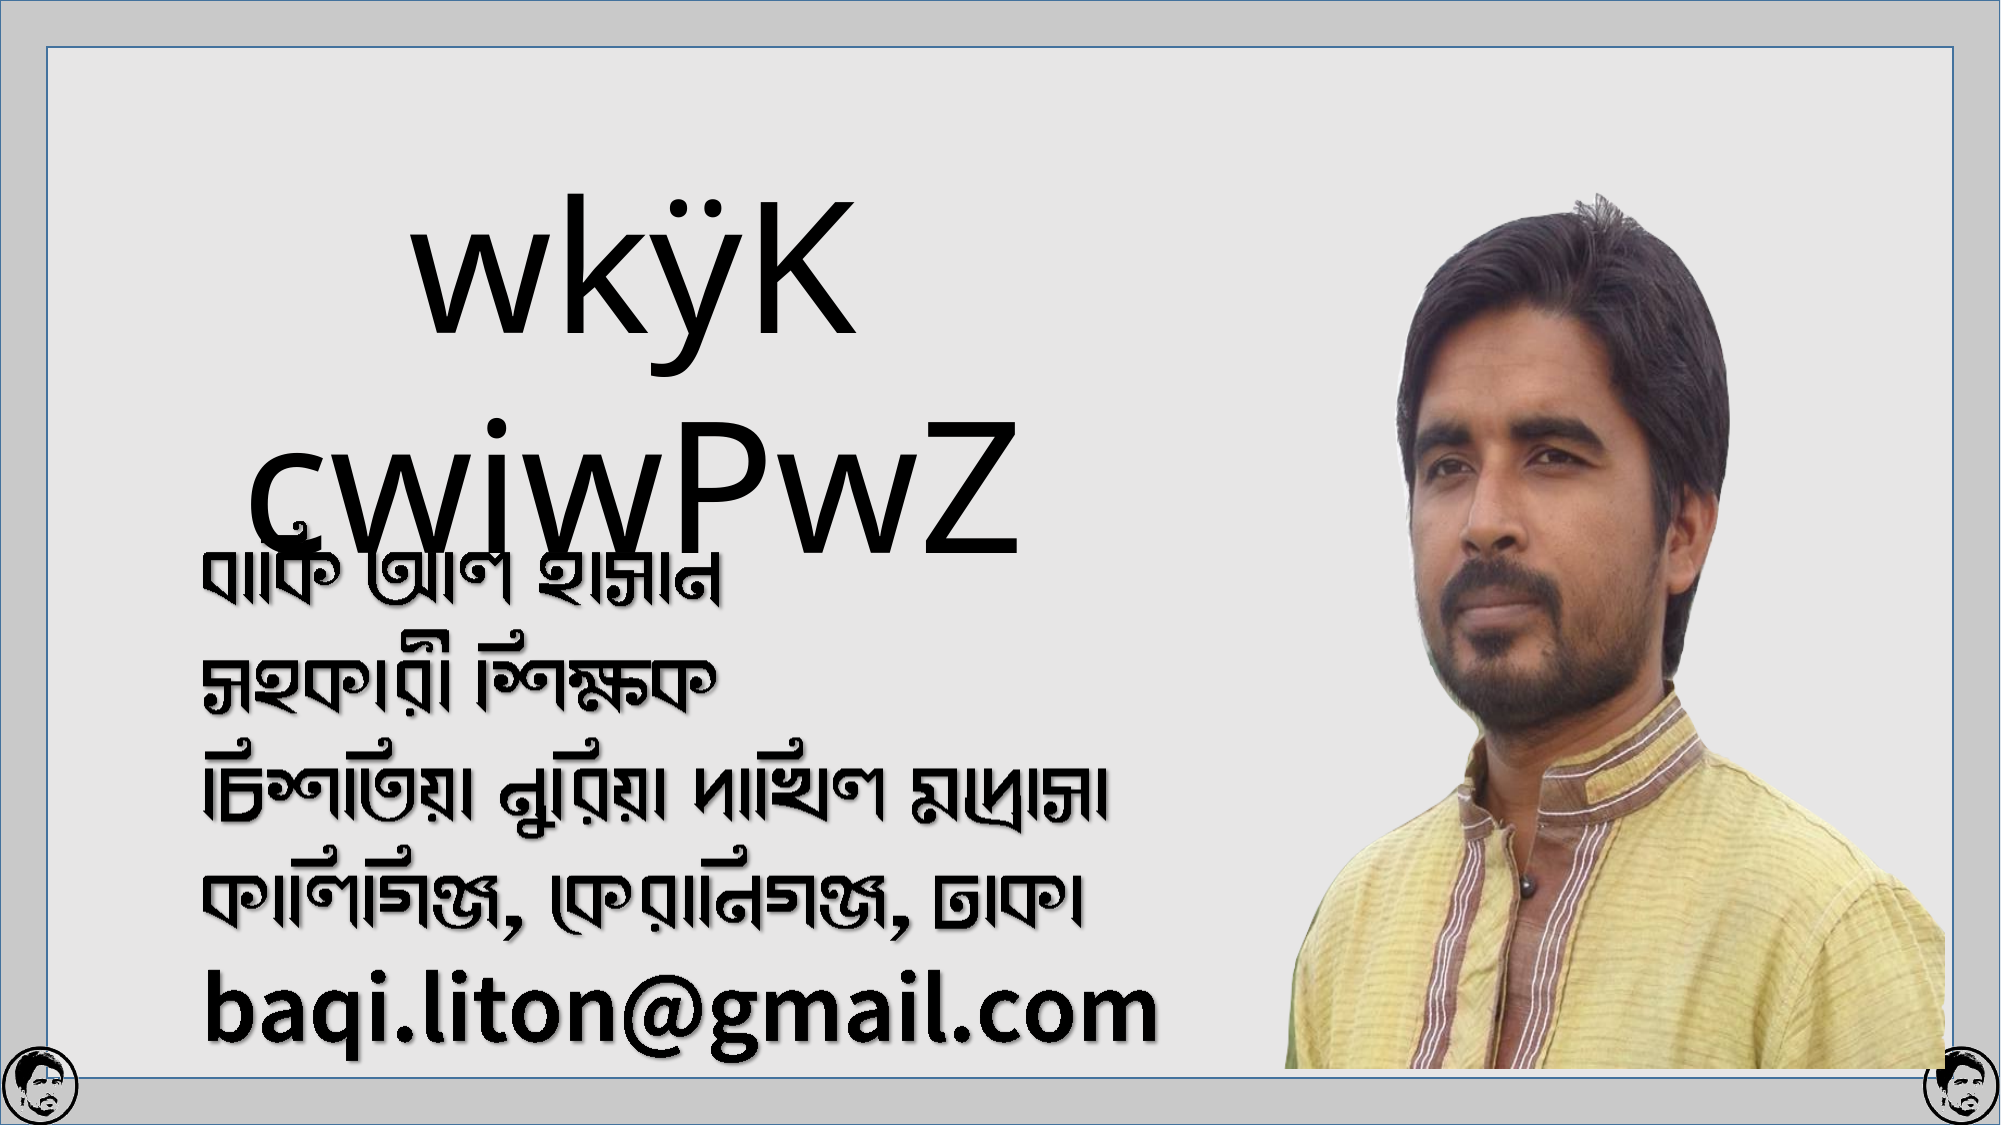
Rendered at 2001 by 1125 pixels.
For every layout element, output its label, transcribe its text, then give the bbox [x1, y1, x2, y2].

picture [137, 159, 2000, 1125]
text_box wkÿK cwiwPwZ [159, 142, 1106, 483]
picture [0, 1044, 79, 1125]
